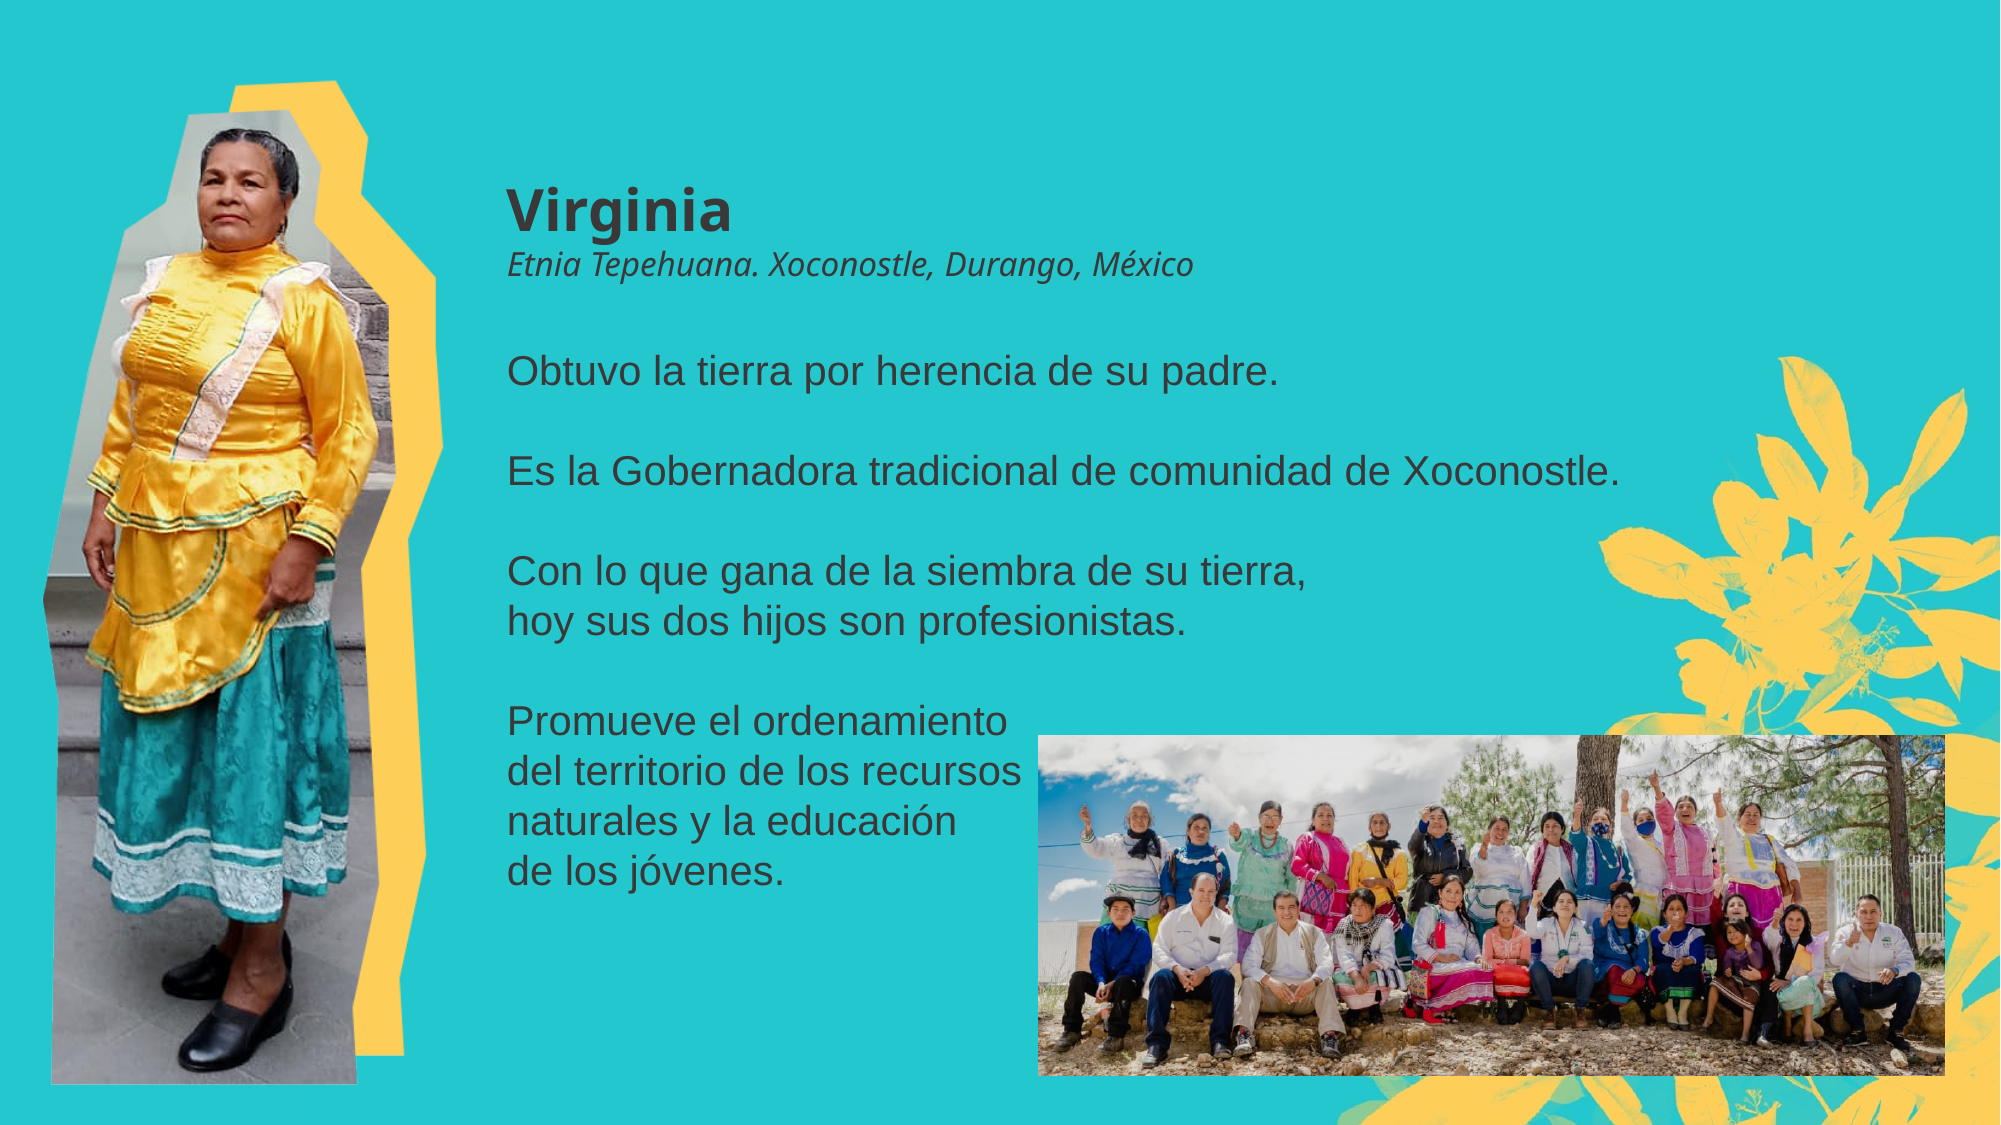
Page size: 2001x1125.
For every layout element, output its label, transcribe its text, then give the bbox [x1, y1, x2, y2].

text_box [306, 902, 1284, 1125]
text_box Virginia Etnia Tepehuana. Xoconostle, Durango, México Obtuvo la tierra por herencia de su padre. Es la Gobernadora tradicional de comunidad de Xoconostle. Con lo que gana de la siembra de su tierra, hoy sus dos hijos son profesionistas. Promueve el ordenamiento del territorio de los recursos naturales y la educación de los jóvenes. [817, 166, 1793, 902]
picture [0, 0, 2001, 1125]
